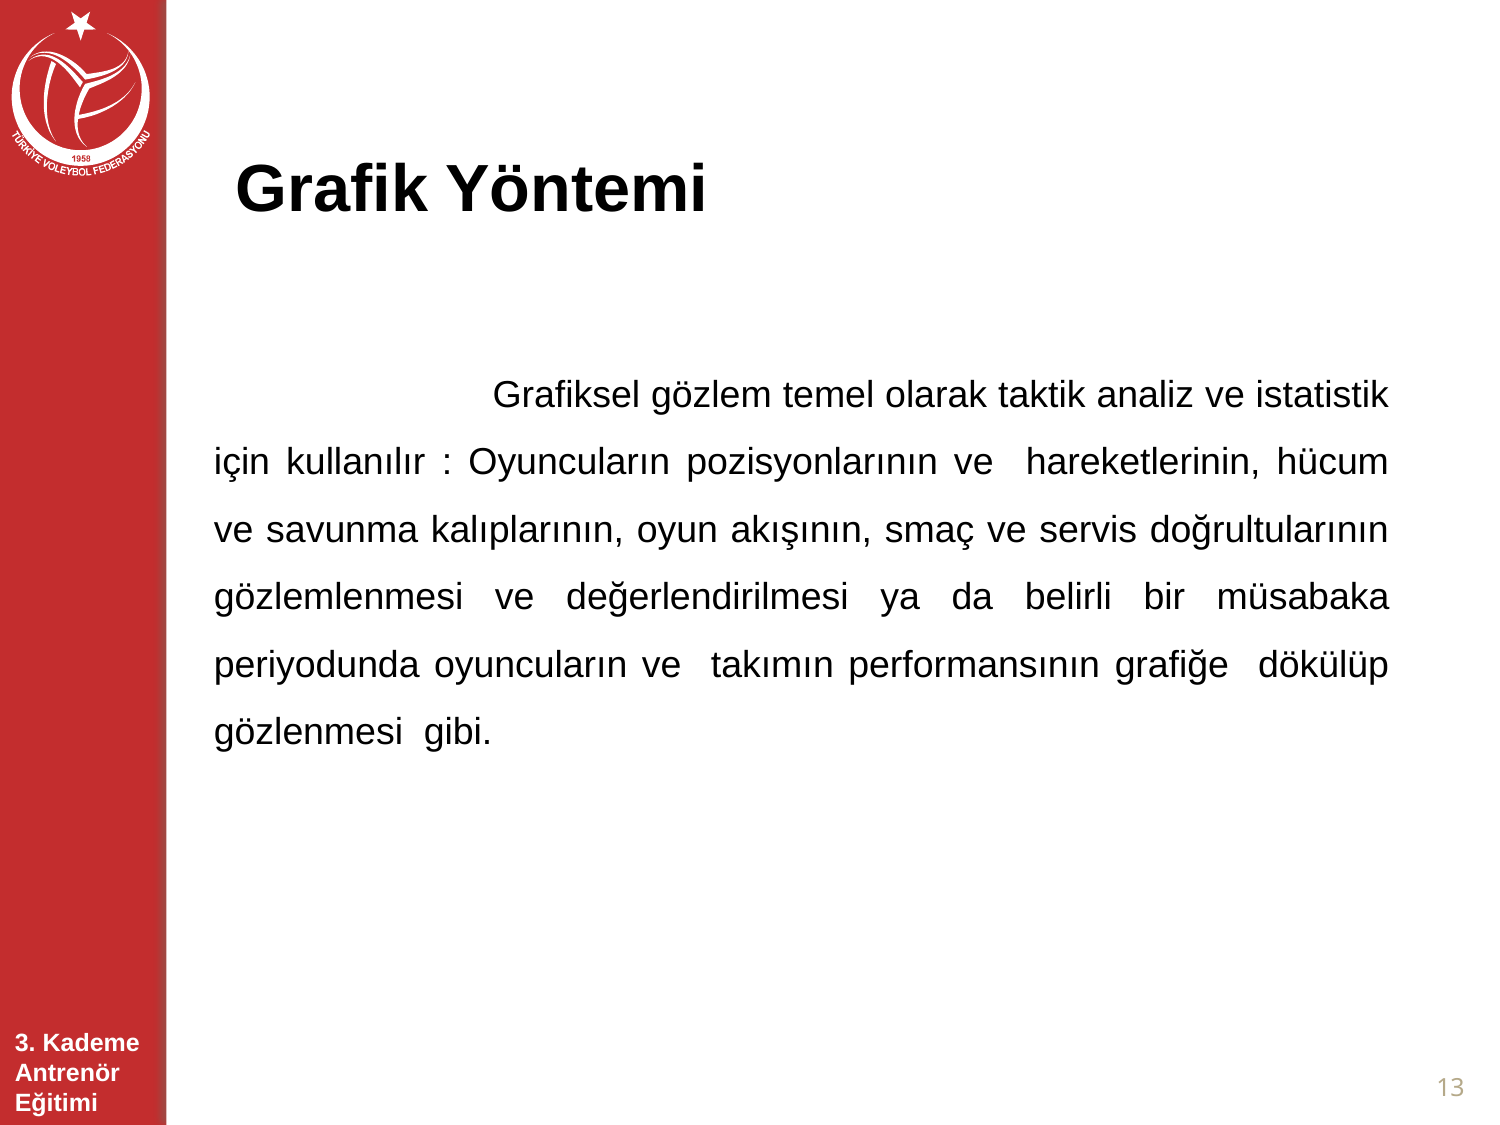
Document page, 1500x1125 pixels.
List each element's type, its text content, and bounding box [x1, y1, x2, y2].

text_box Grafik Yöntemi [220, 137, 743, 232]
text_box Grafiksel gözlem temel olarak taktik analiz ve istatistik için kullanılır : Oyuncuların pozisyonlarının ve hareketlerinin, hücum ve savunma kalıplarının, oyun akışının, smaç ve servis doğrultularının gözlemlenmesi ve değerlendirilmesi ya da belirli bir müsabaka periyodunda oyuncuların ve takımın performansının grafiğe dökülüp gözlenmesi gibi. [199, 339, 1405, 760]
slide_number 13 [1413, 1034, 1488, 1113]
